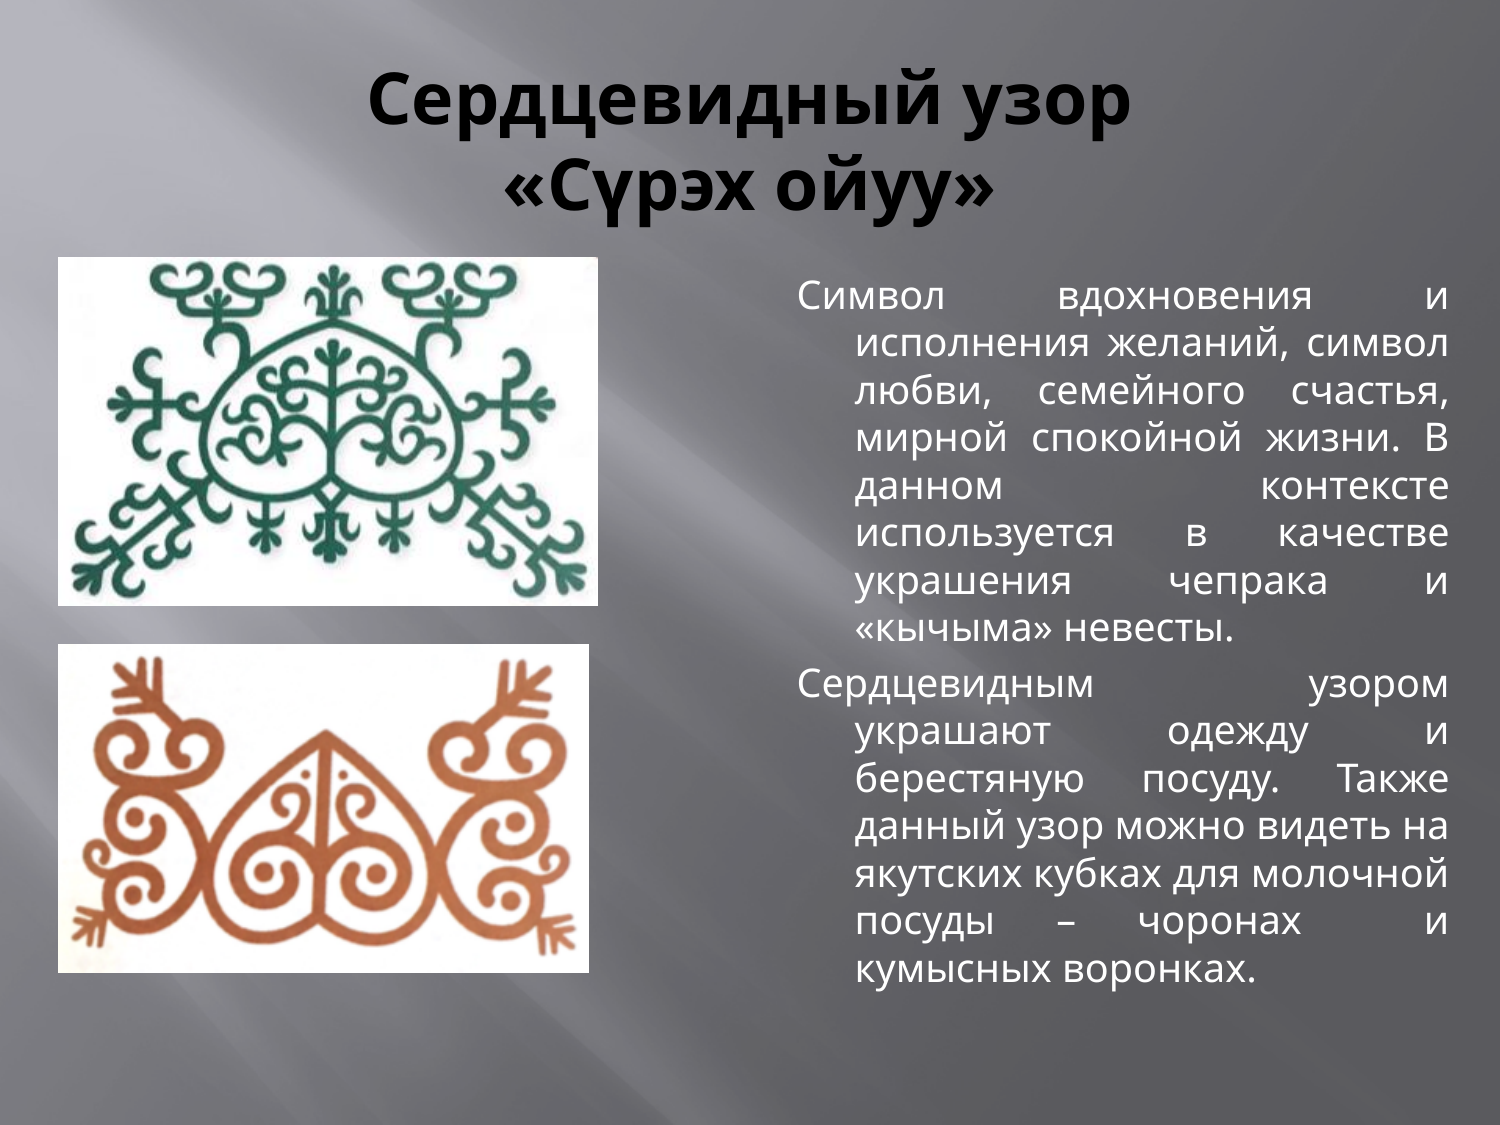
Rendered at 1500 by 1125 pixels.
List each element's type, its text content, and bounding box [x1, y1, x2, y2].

picture [58, 644, 589, 973]
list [58, 257, 598, 606]
title Сердцевидный узор «Сүрэх ойуу» [75, 45, 1425, 233]
list Символ вдохновения и исполнения желаний, символ любви, семейного счастья, мирной спокойной жизни. В данном контексте используется в качестве украшения чепрака и «кычыма» невесты. Сердцевидным узором украшают одежду и берестяную посуду. Также данный узор можно видеть на якутских кубках для молочной посуды – чоронах и кумысных воронках. [762, 262, 1465, 1005]
